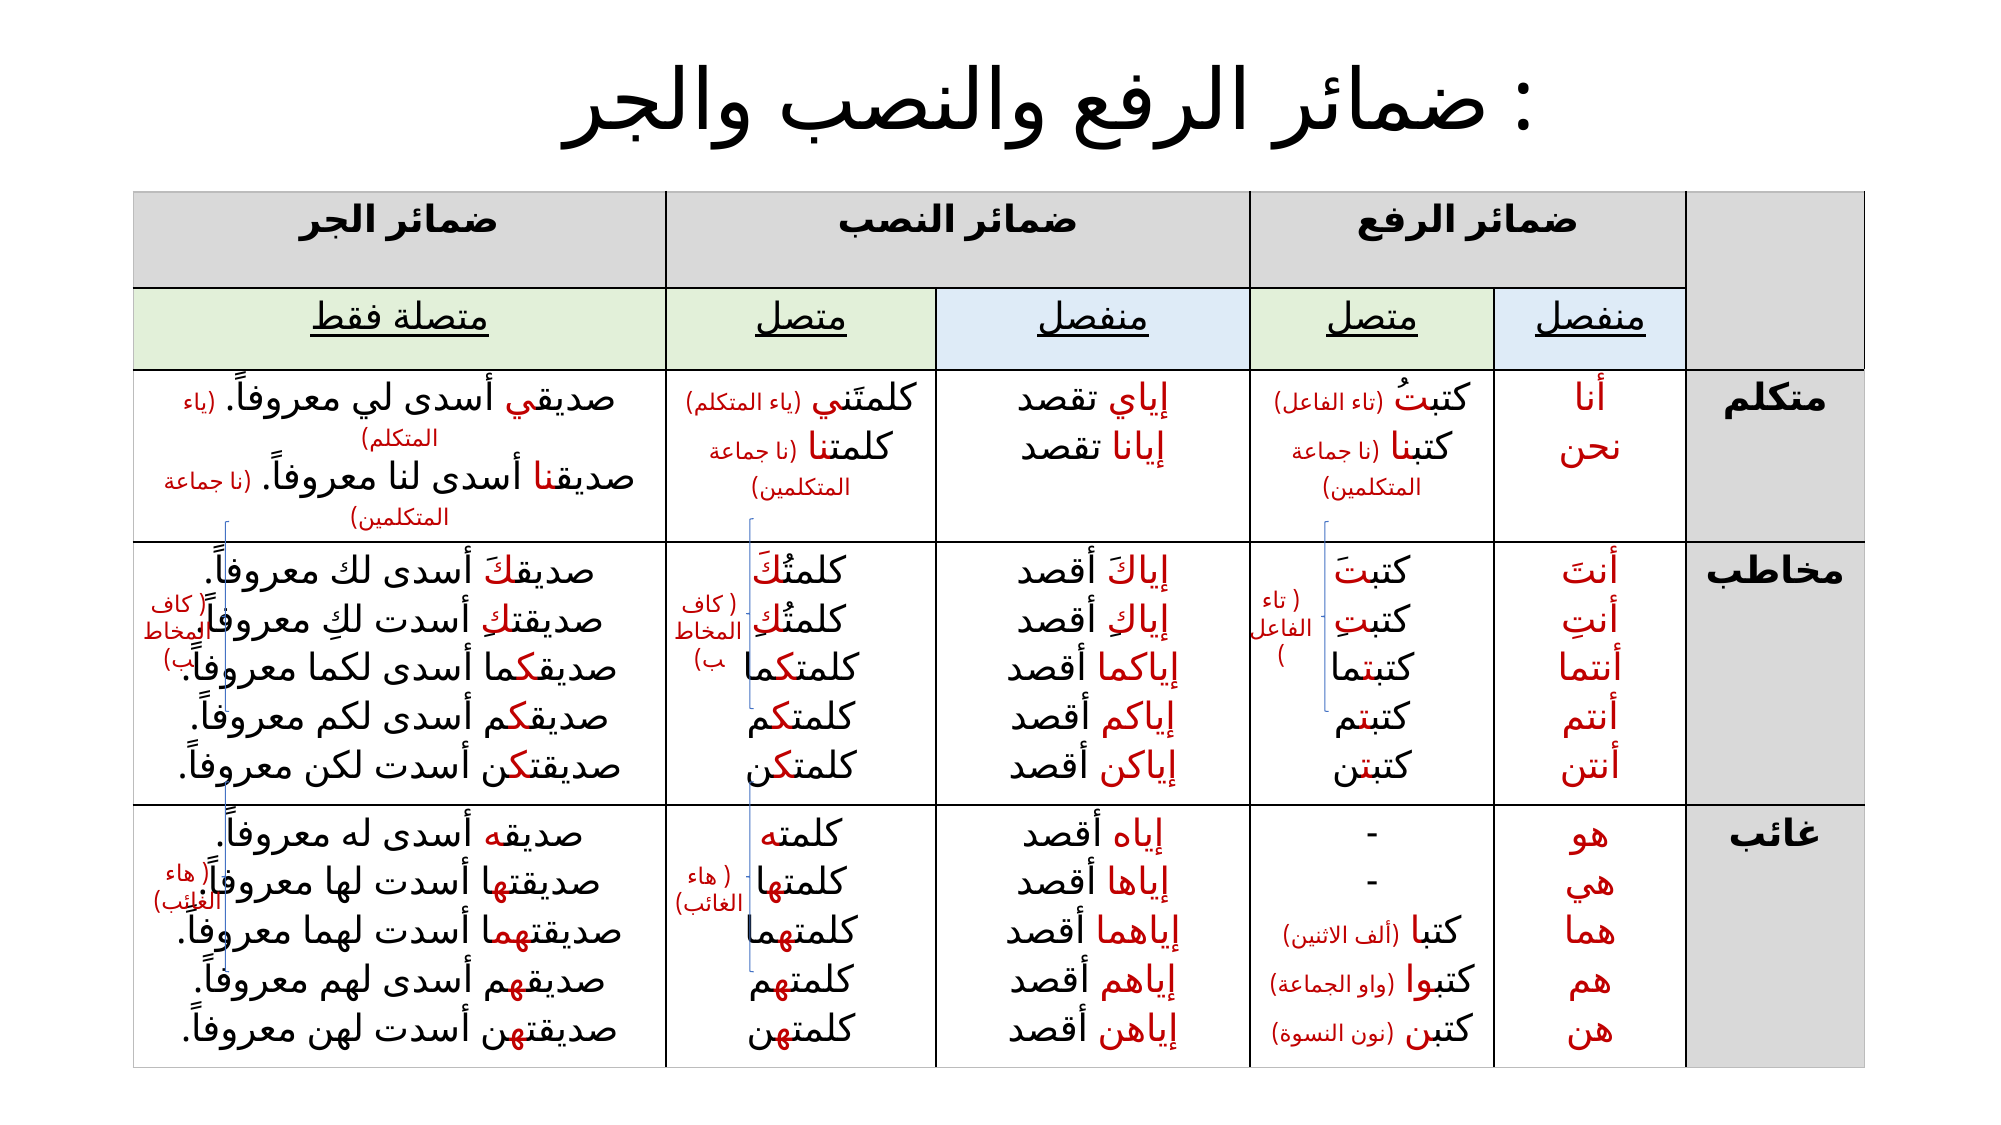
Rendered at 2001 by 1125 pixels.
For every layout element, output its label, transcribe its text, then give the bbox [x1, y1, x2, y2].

table_cell صديقه أسدى له معروفاً. صديقتها أسدت لها معروفاً. صديقتهما أسدت لهما معروفاً. صديقهم أسدى لهم معروفاً. صديقتهن أسدت لهن معروفاً. [134, 806, 665, 1067]
table_cell متكلم [1687, 371, 1864, 541]
text_box [224, 520, 230, 582]
table_cell كلمتَني (ياء المتكلم) كلمتنا (نا جماعة المتكلمين) [667, 371, 935, 541]
text_box [749, 924, 754, 973]
text_box ( هاء الغائب) [135, 851, 240, 922]
table_cell صديقي أسدى لي معروفاً. (ياء المتكلم) صديقنا أسدى لنا معروفاً. (نا جماعة المتكلمين) [134, 371, 665, 541]
text_box [1321, 520, 1329, 712]
table_cell متصلة فقط [134, 289, 665, 369]
table_cell - - كتبا (ألف الاثنين) كتبوا (واو الجماعة) كتبن (نون النسوة) [1251, 806, 1493, 1067]
table_cell كتبتَ كتبتِ كتبتما كتبتم كتبتن [1251, 543, 1493, 804]
text_box ( كاف المخاطب) [656, 582, 762, 680]
table_cell صديقكَ أسدى لك معروفاً. صديقتكِ أسدت لكِ معروفاً. صديقكما أسدى لكما معروفاً. صديقكم أسدى لكم معروفاً. صديقتكن أسدت لكن معروفاً. [134, 543, 665, 804]
table_header ضمائر الجر [134, 193, 665, 287]
table_cell غائب [1687, 806, 1864, 1067]
table_cell كتبتُ (تاء الفاعل) كتبنا (نا جماعة المتكلمين) [1251, 371, 1493, 541]
table_header [1687, 193, 1864, 369]
table_cell مخاطب [1687, 543, 1864, 804]
text_box [749, 680, 754, 710]
text_box [224, 781, 230, 851]
text_box [224, 922, 230, 973]
text_box [749, 781, 754, 853]
text_box [224, 680, 230, 712]
table_cell متصل [1251, 289, 1493, 369]
table_cell أنا نحن [1495, 371, 1685, 541]
table_cell منفصل [1495, 289, 1685, 369]
table_cell إياي تقصد إيانا تقصد [937, 371, 1249, 541]
table_cell أنتَ أنتِ أنتما أنتم أنتن [1495, 543, 1685, 804]
table_header ضمائر النصب [667, 193, 1249, 287]
table_header ضمائر الرفع [1251, 193, 1685, 287]
title ضمائر الرفع والنصب والجر : [187, 48, 1913, 156]
table_cell إياه أقصد إياها أقصد إياهما أقصد إياهم أقصد إياهن أقصد [937, 806, 1249, 1067]
text_box ( تاء الفاعل) [1233, 578, 1324, 676]
text_box [749, 518, 754, 582]
text_box ( هاء الغائب) [656, 853, 762, 924]
table_cell إياكَ أقصد إياكِ أقصد إياكما أقصد إياكم أقصد إياكن أقصد [937, 543, 1249, 804]
table_cell متصل [667, 289, 935, 369]
text_box ( كاف المخاطب) [126, 582, 231, 680]
table_cell كلمته كلمتها كلمتهما كلمتهم كلمتهن [667, 806, 935, 1067]
table_cell منفصل [937, 289, 1249, 369]
table_cell كلمتُكَ كلمتُكِ كلمتكما كلمتكم كلمتكن [667, 543, 935, 804]
table_cell هو هي هما هم هن [1495, 806, 1685, 1067]
